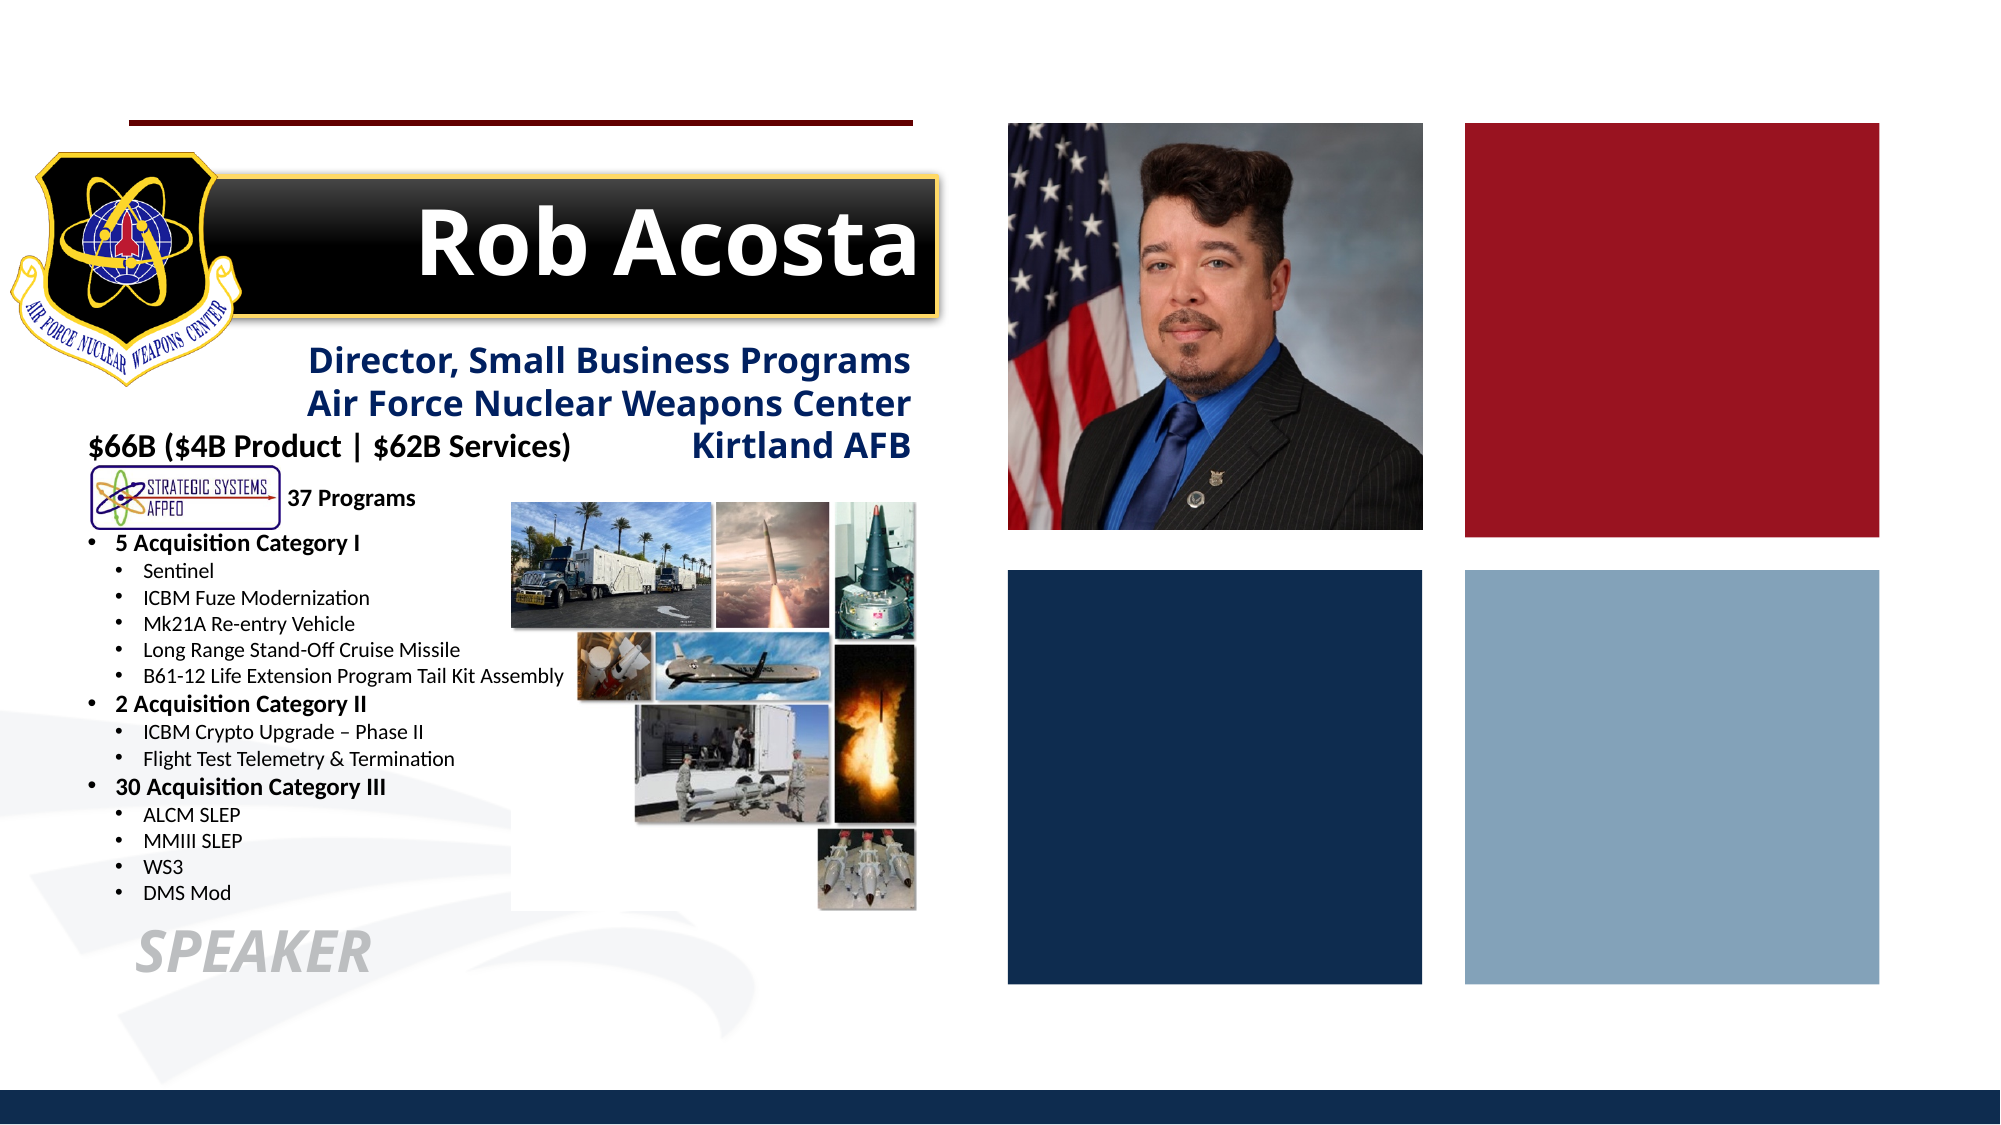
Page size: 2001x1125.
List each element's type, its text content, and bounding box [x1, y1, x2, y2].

title Rob Acosta [242, 176, 937, 317]
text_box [72, 417, 917, 919]
list Director, Small Business Programs Air Force Nuclear Weapons Center Kirtland AFB [124, 324, 927, 474]
picture [1007, 123, 1423, 530]
picture [10, 152, 242, 388]
